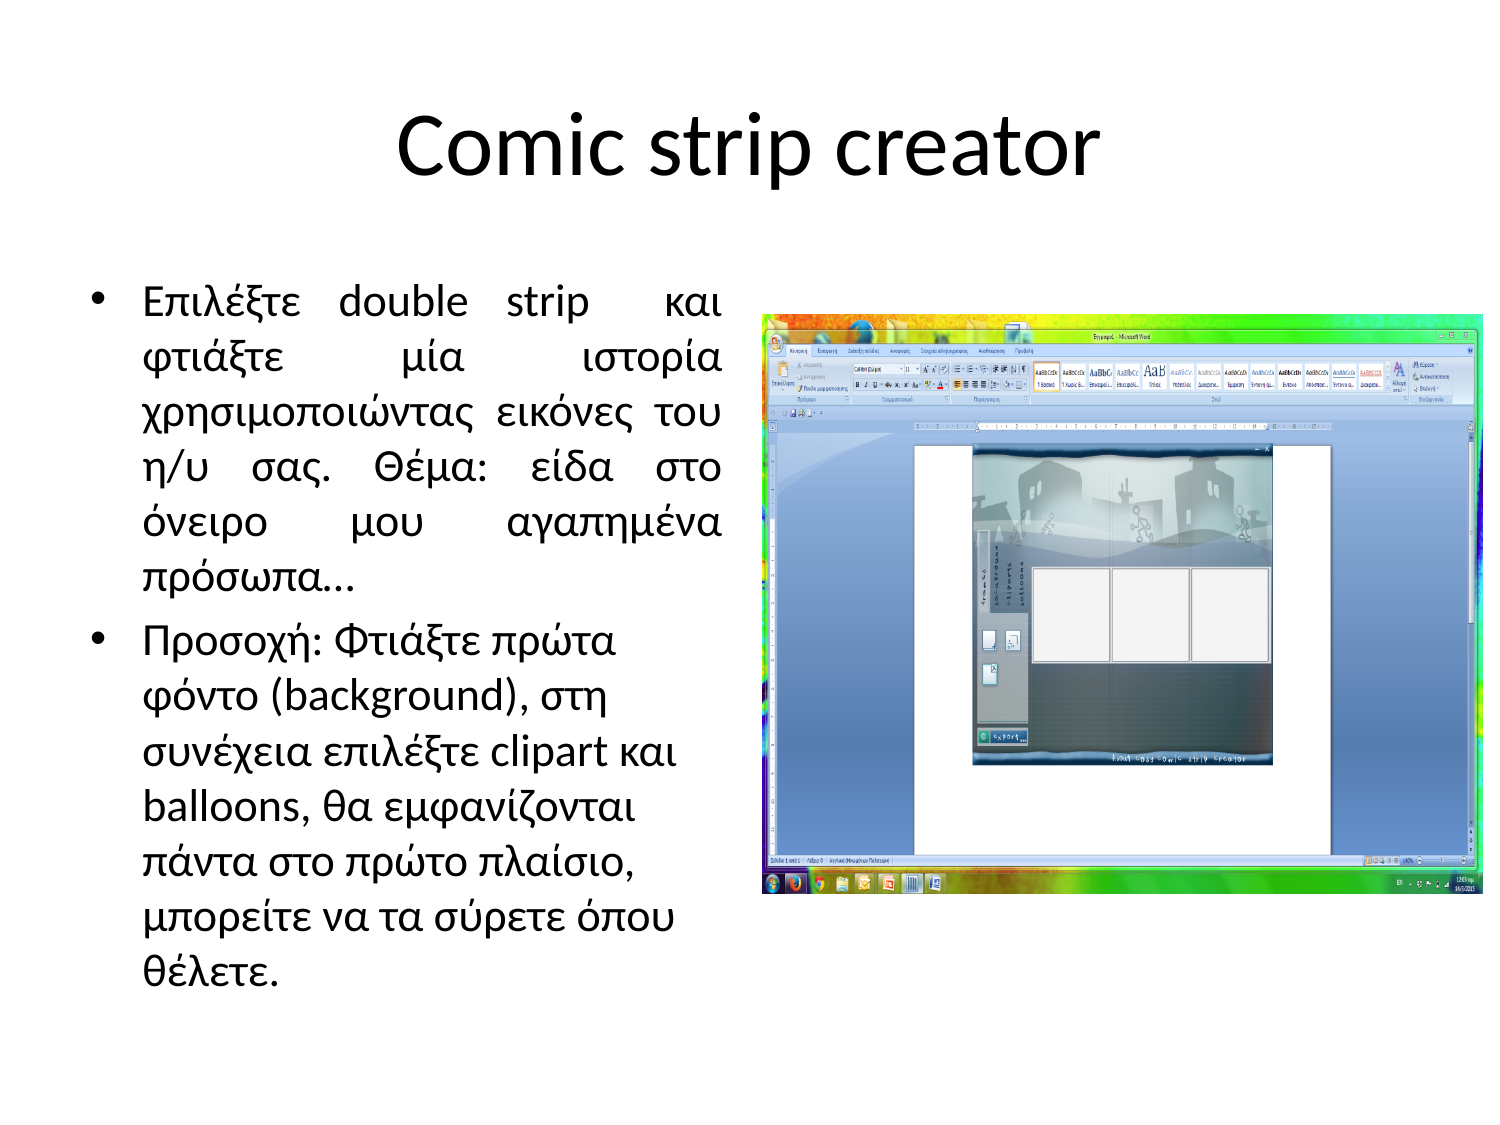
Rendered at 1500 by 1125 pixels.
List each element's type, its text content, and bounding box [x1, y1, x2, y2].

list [762, 314, 1483, 894]
title Comic strip creator [75, 45, 1425, 233]
list Επιλέξτε double strip και φτιάξτε μία ιστορία χρησιμοποιώντας εικόνες του η/υ σας. Θέμα: είδα στο όνειρο μου αγαπημένα πρόσωπα… Προσοχή: Φτιάξτε πρώτα φόντο (background), στη συνέχεια επιλέξτε clipart και balloons, θα εμφανίζονται πάντα στο πρώτο πλαίσιο, μπορείτε να τα σύρετε όπου θέλετε. [75, 262, 738, 1005]
